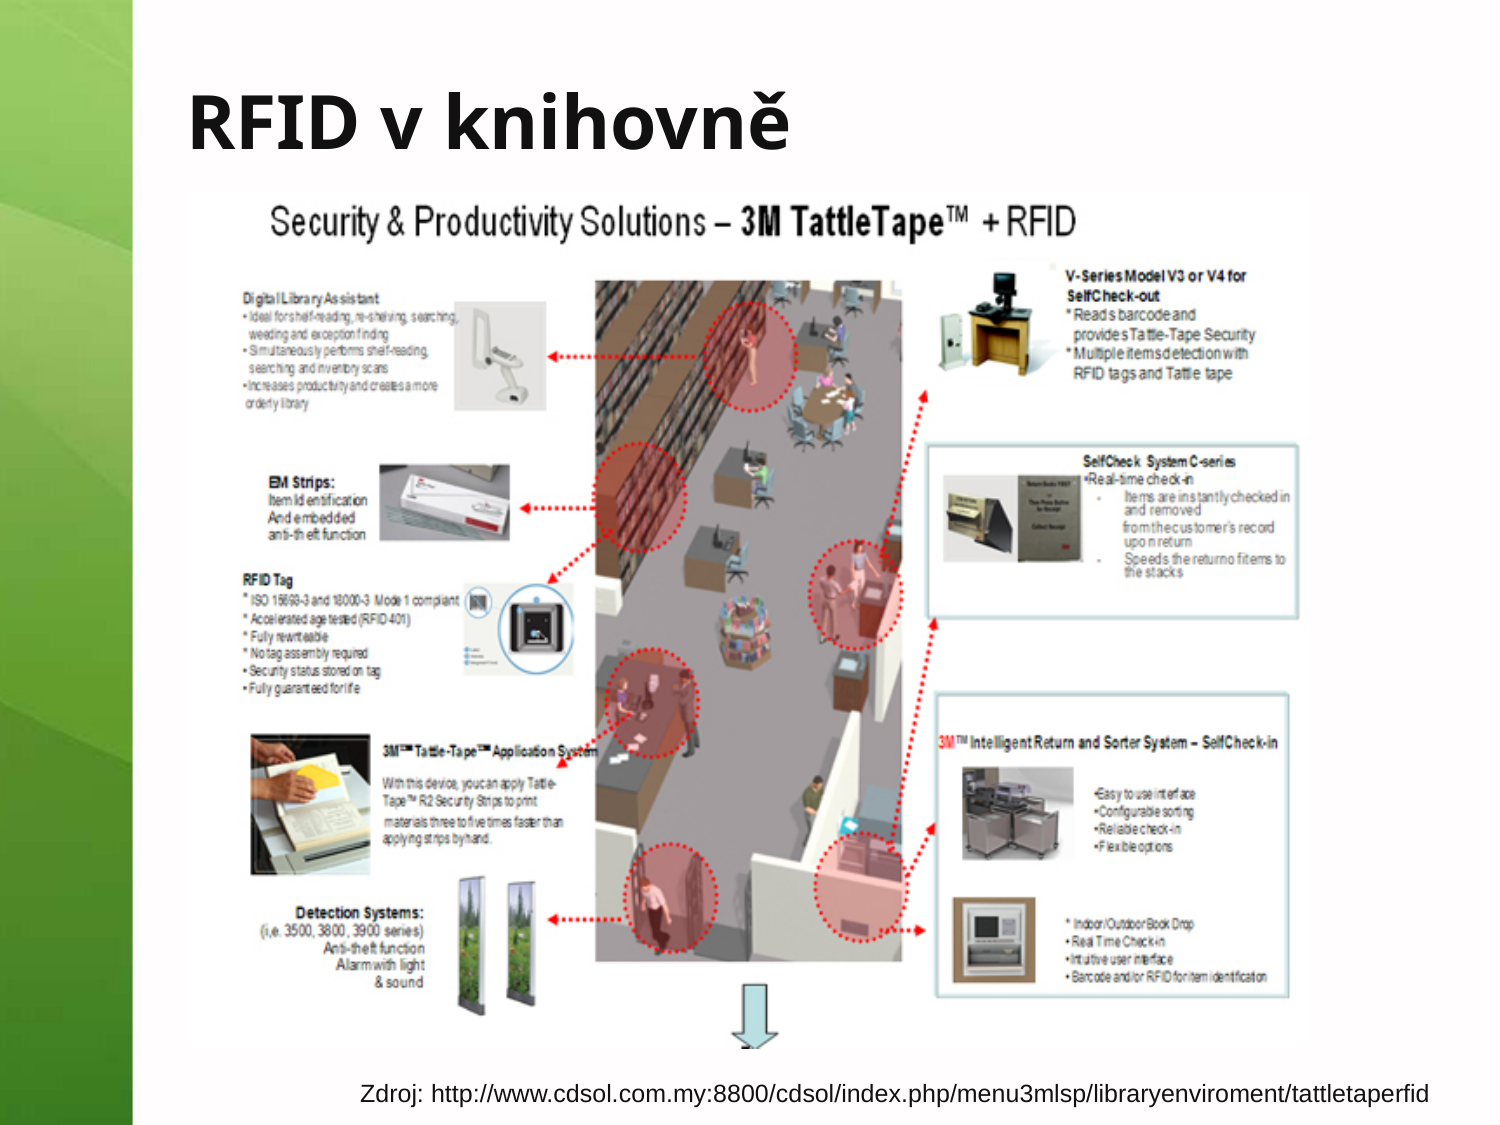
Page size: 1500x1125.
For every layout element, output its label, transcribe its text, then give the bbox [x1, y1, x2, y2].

picture [0, 0, 1500, 1125]
text_box Zdroj: http://www.cdsol.com.my:8800/cdsol/index.php/menu3mlsp/libraryenviroment/tattletaperfid [242, 1070, 1447, 1116]
title RFID v knihovně [171, 77, 1447, 161]
